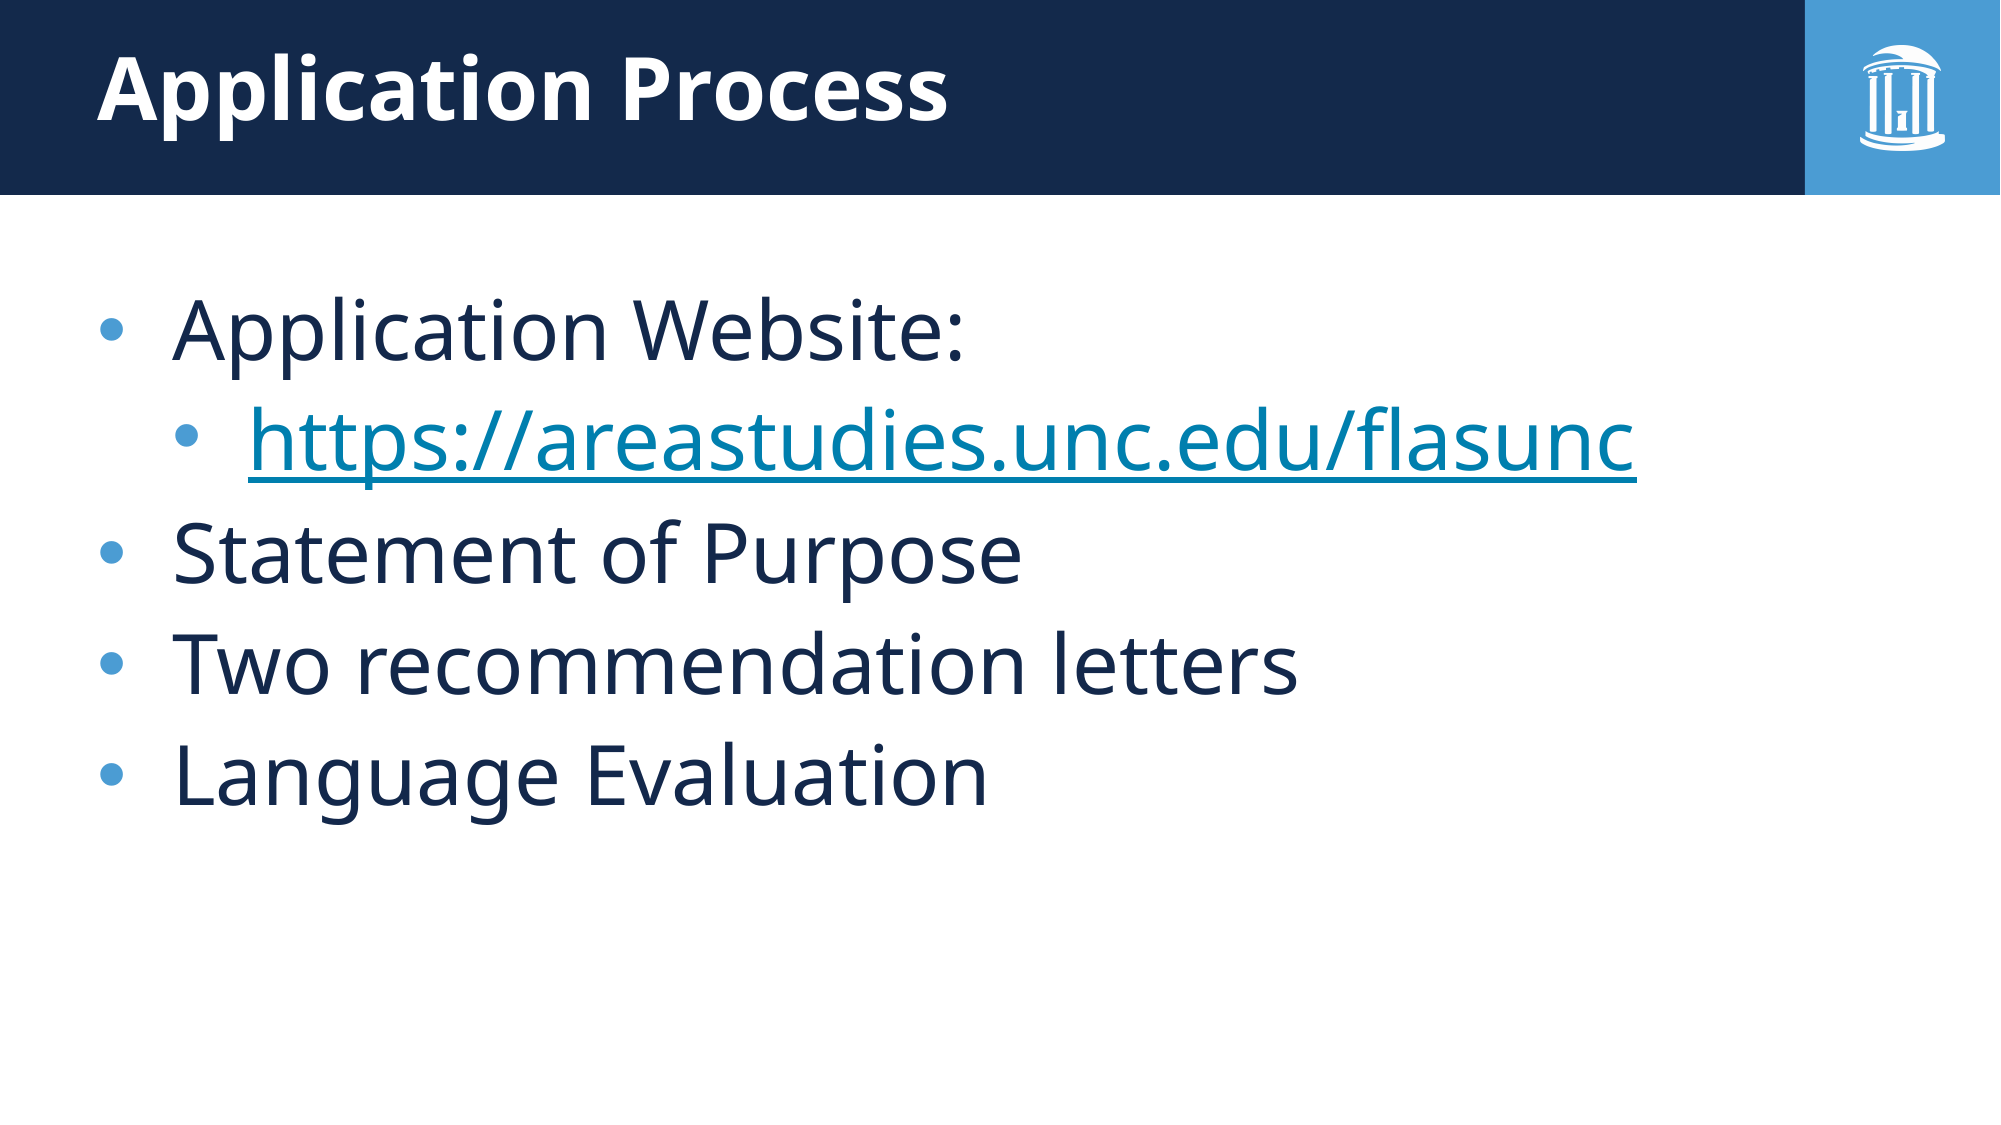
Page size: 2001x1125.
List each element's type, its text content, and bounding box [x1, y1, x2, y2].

title Application Process [82, 41, 1686, 144]
list Application Website:​ https://areastudies.unc.edu/flasunc Statement of Purpose Two recommendation letters Language Evaluation [82, 281, 1918, 925]
picture [1860, 45, 1945, 151]
